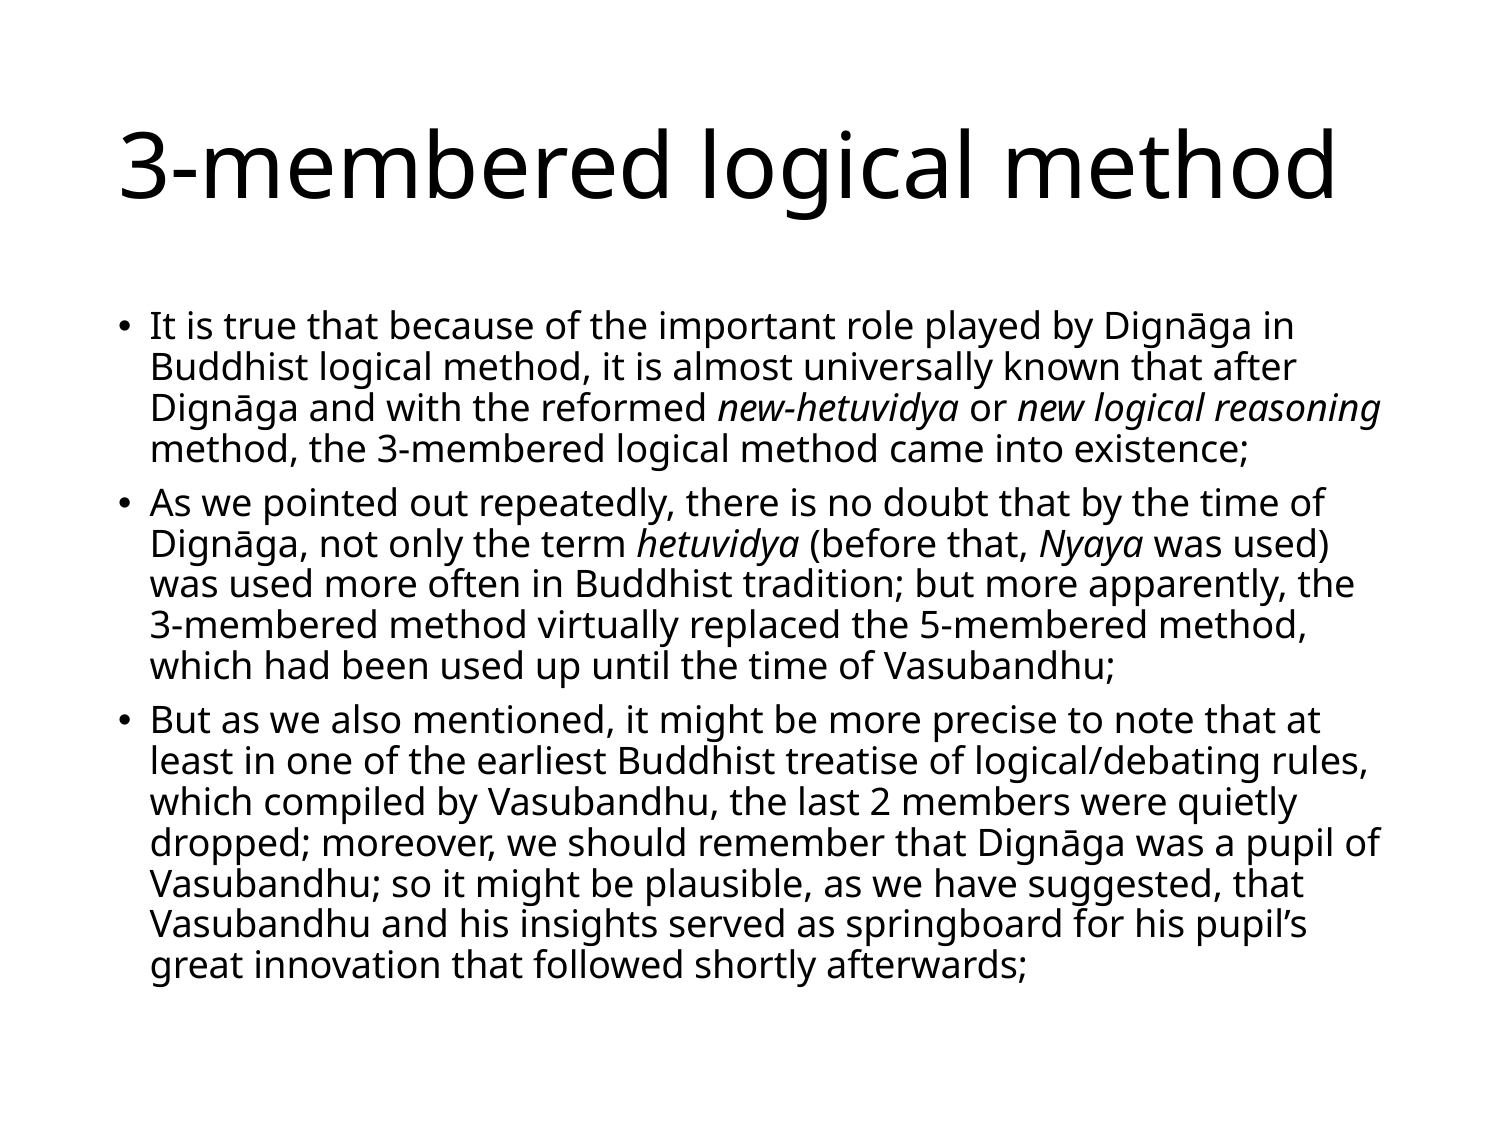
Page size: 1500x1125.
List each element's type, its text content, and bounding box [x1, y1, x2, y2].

list It is true that because of the important role played by Dignāga in Buddhist logical method, it is almost universally known that after Dignāga and with the reformed new-hetuvidya or new logical reasoning method, the 3-membered logical method came into existence; As we pointed out repeatedly, there is no doubt that by the time of Dignāga, not only the term hetuvidya (before that, Nyaya was used) was used more often in Buddhist tradition; but more apparently, the 3-membered method virtually replaced the 5-membered method, which had been used up until the time of Vasubandhu; But as we also mentioned, it might be more precise to note that at least in one of the earliest Buddhist treatise of logical/debating rules, which compiled by Vasubandhu, the last 2 members were quietly dropped; moreover, we should remember that Dignāga was a pupil of Vasubandhu; so it might be plausible, as we have suggested, that Vasubandhu and his insights served as springboard for his pupil’s great innovation that followed shortly afterwards; [103, 299, 1397, 1014]
title 3-membered logical method [103, 59, 1397, 278]
